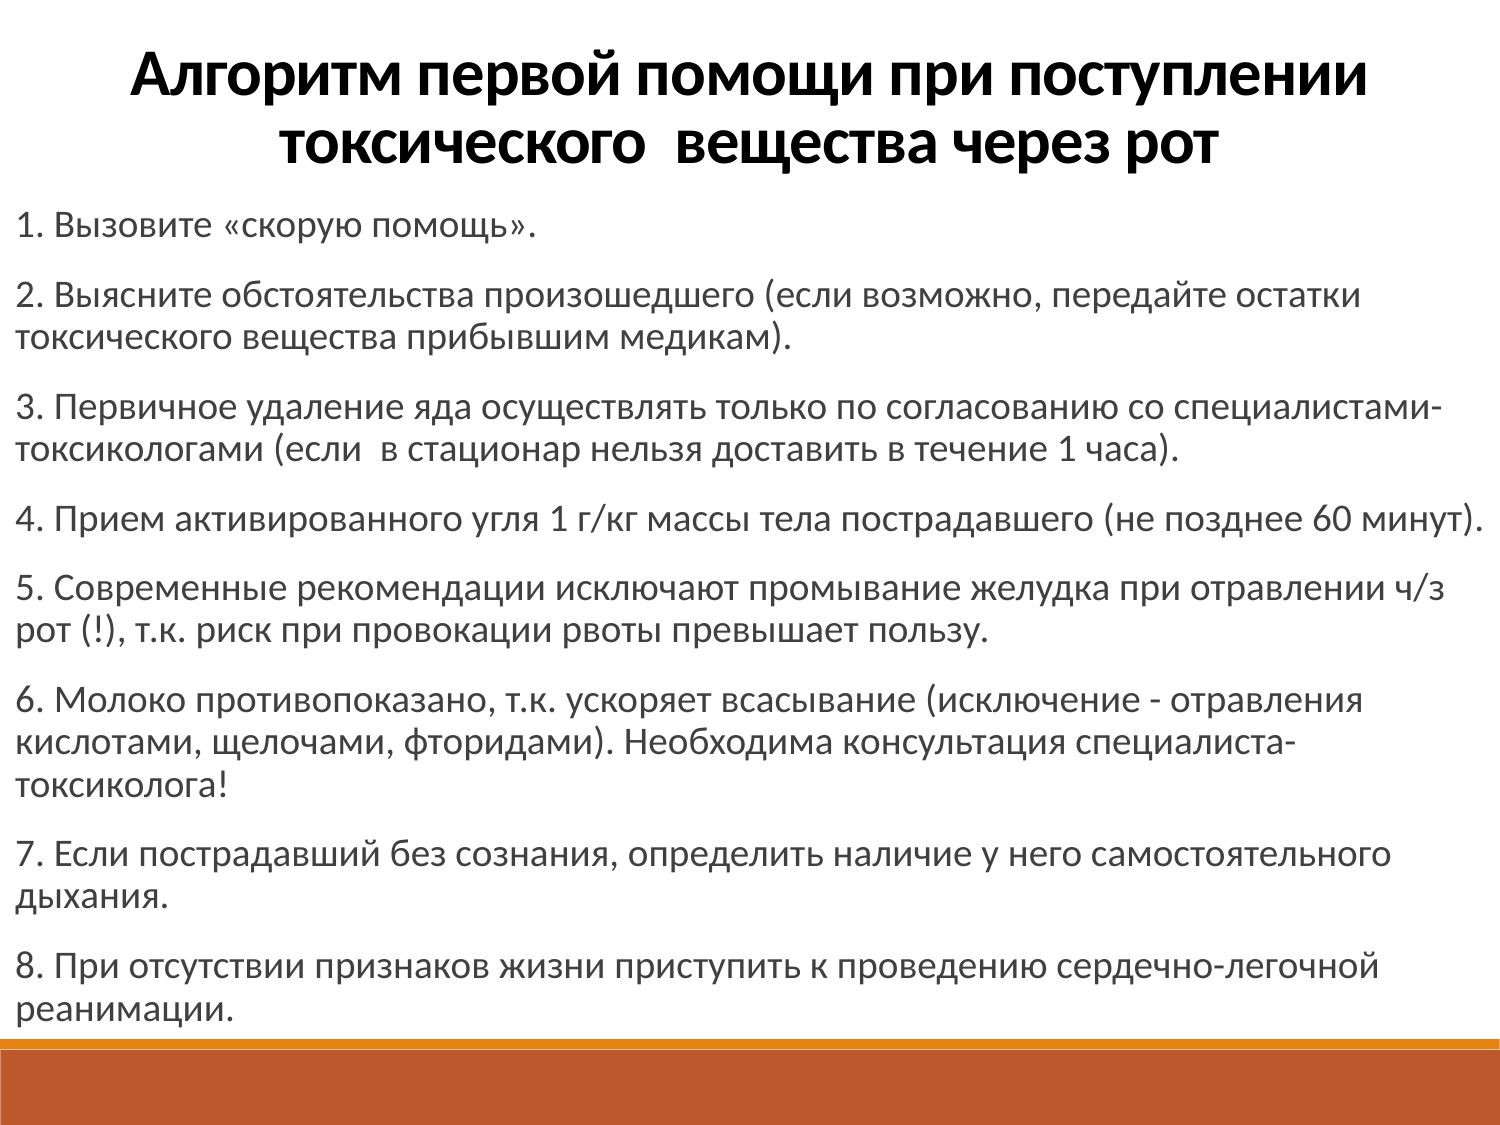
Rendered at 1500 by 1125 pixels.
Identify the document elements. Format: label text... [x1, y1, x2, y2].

title Алгоритм первой помощи при поступлении токсического вещества через рот [0, 19, 1500, 185]
list 1. Вызовите «скорую помощь». 2. Выясните обстоятельства произошедшего (если возможно, передайте остатки токсического вещества прибывшим медикам). 3. Первичное удаление яда осуществлять только по согласованию со специалистами-токсикологами (если в стационар нельзя доставить в течение 1 часа). 4. Прием активированного угля 1 г/кг массы тела пострадавшего (не позднее 60 минут). 5. Современные рекомендации исключают промывание желудка при отравлении ч/з рот (!), т.к. риск при провокации рвоты превышает пользу. 6. Молоко противопоказано, т.к. ускоряет всасывание (исключение - отравления кислотами, щелочами, фторидами). Необходима консультация специалиста-токсиколога! 7. Если пострадавший без сознания, определить наличие у него самостоятельного дыхания. 8. При отсутствии признаков жизни приступить к проведению сердечно-легочной реанимации. [0, 196, 1500, 1075]
